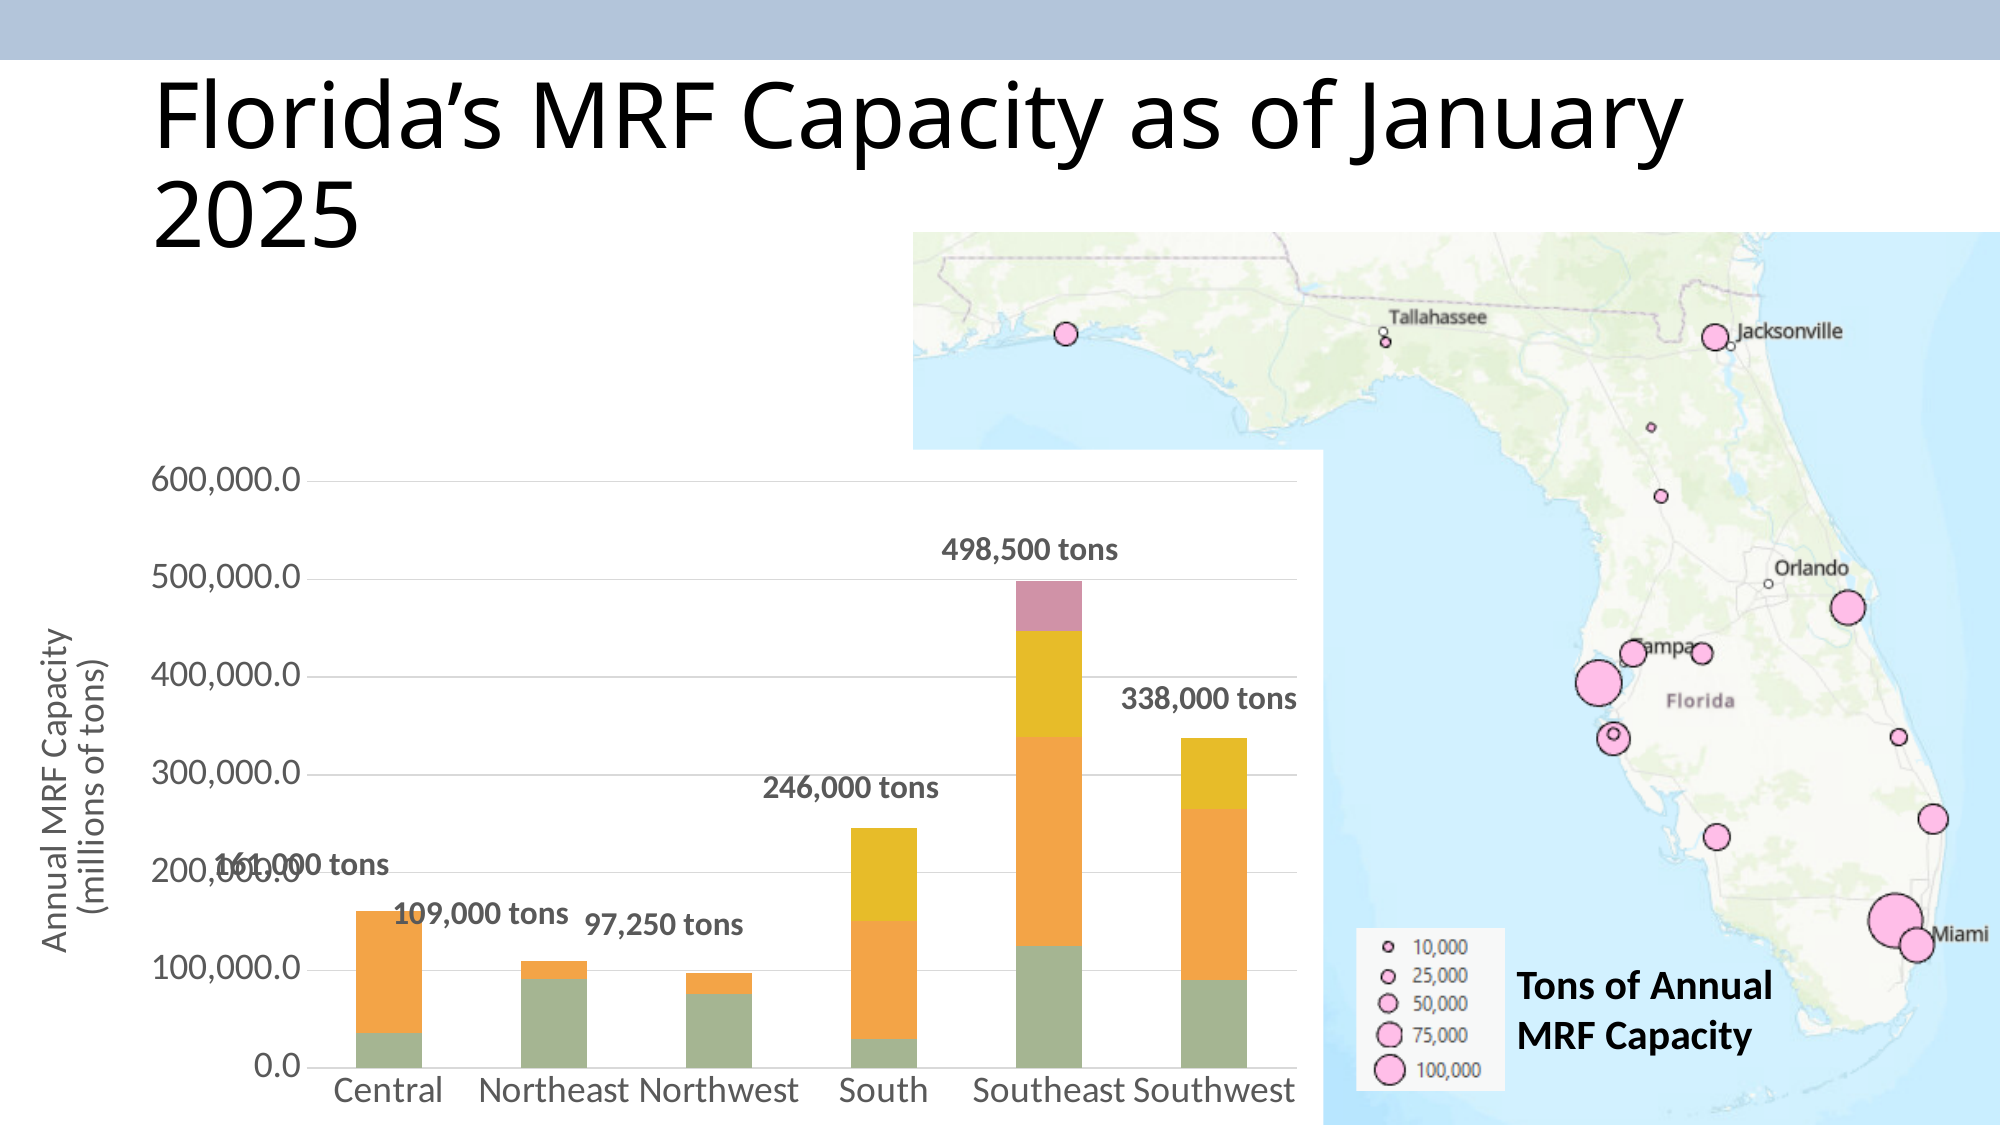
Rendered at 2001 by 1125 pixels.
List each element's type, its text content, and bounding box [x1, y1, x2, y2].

picture [913, 231, 2000, 1125]
text_box Florida’s MRF Capacity as of January 2025 [137, 59, 1863, 278]
chart [0, 449, 1324, 1125]
